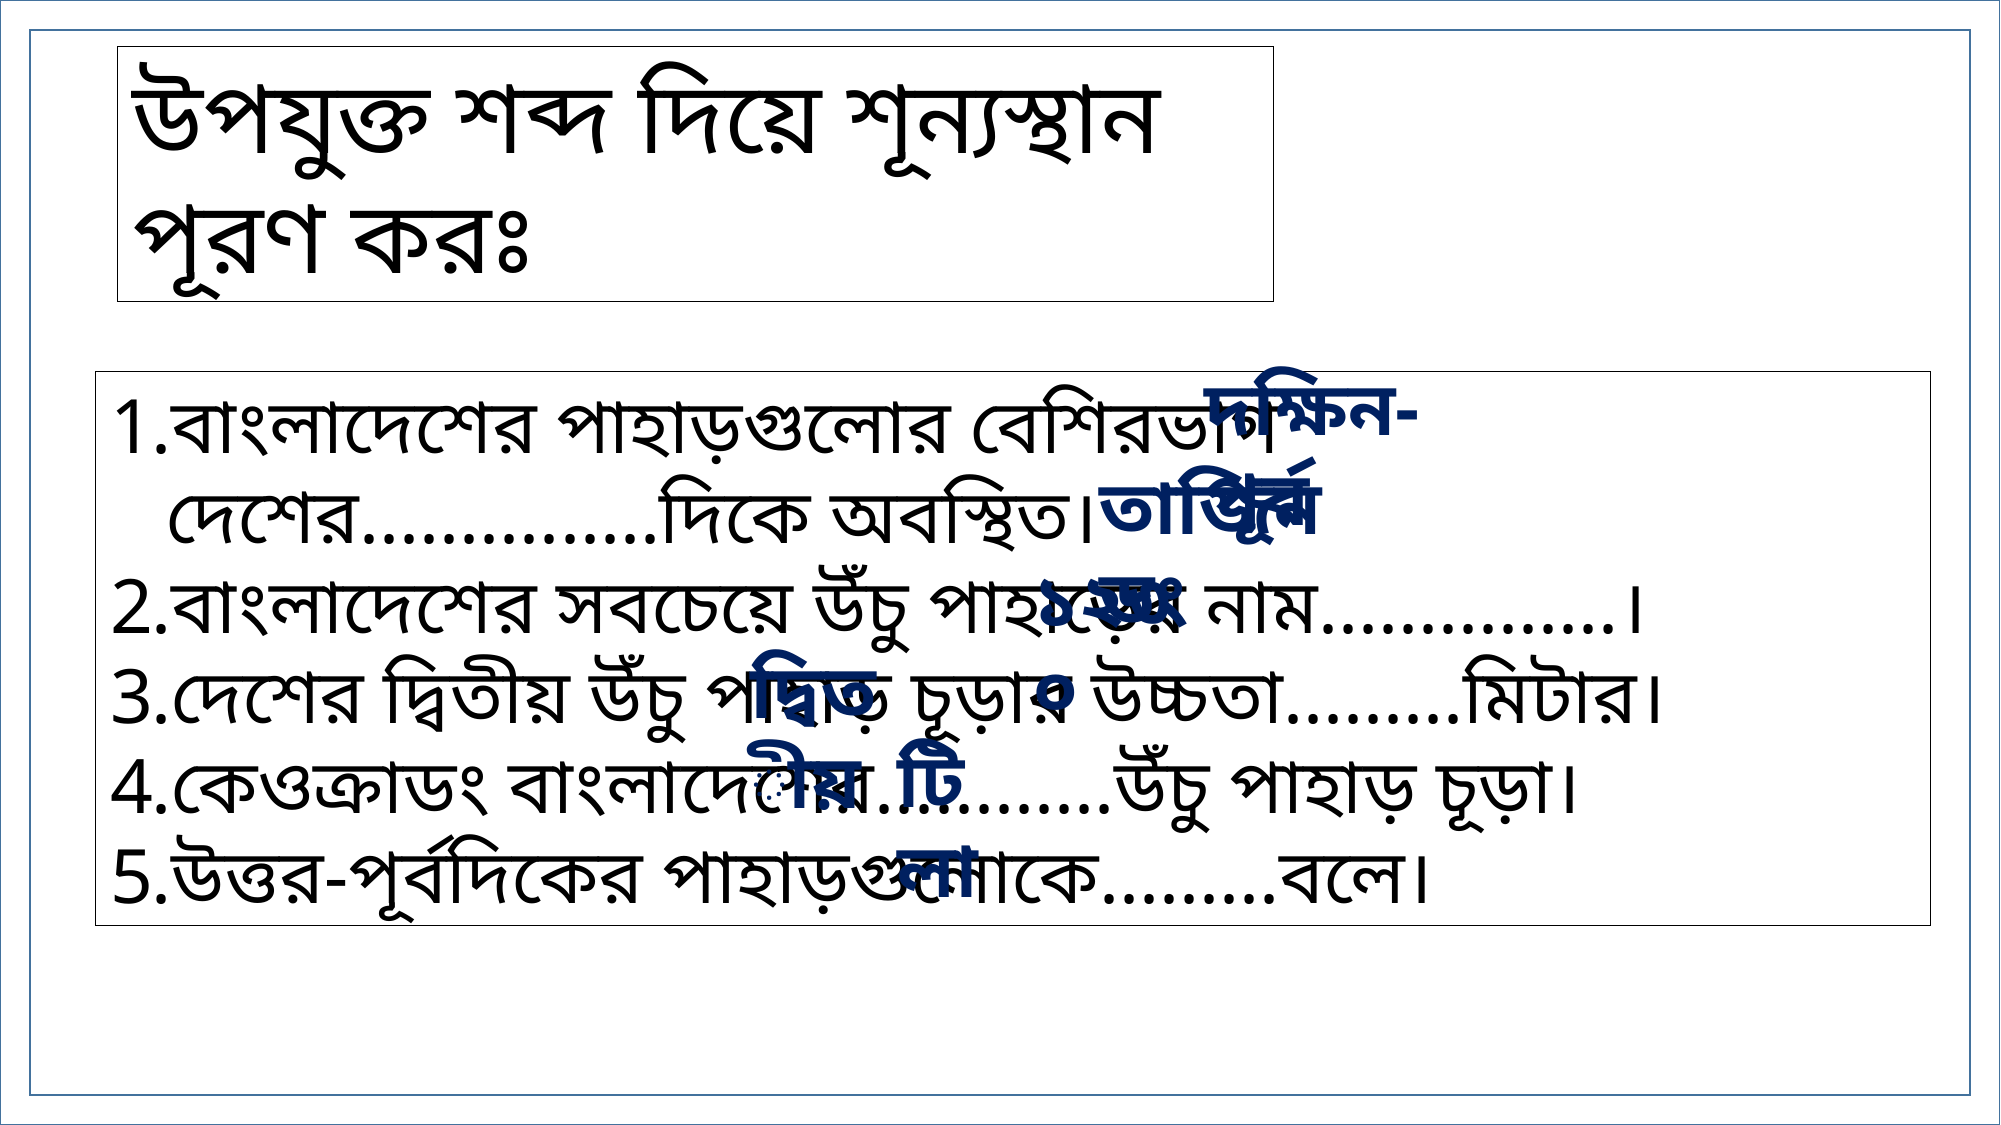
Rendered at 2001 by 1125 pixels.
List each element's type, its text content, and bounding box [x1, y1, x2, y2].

text_box ১২৩০ [1018, 543, 1191, 739]
text_box দ্বিতীয় [735, 636, 910, 831]
text_box টিলা [882, 724, 1018, 920]
text_box উপযুক্ত শব্দ দিয়ে শূন্যস্থান পূরণ করঃ [117, 46, 1274, 302]
text_box তাজিনডং [1084, 452, 1353, 647]
text_box বাংলাদেশের পাহাড়গুলোর বেশিরভাগ দেশের...............দিকে অবস্থিত। বাংলাদেশের সবচেয়ে উঁচু পাহাড়ের নাম...............। দেশের দ্বিতীয় উঁচু পাহাড় চূড়ার উচ্চতা.........মিটার। কেওক্রাডং বাংলাদেশের............উঁচু পাহাড় চূড়া। উত্তর-পূর্বদিকের পাহাড়গুলোকে.........বলে। [95, 371, 1931, 926]
text_box [0, 0, 2000, 1125]
text_box দক্ষিন-পূর্ব [1190, 352, 1463, 548]
